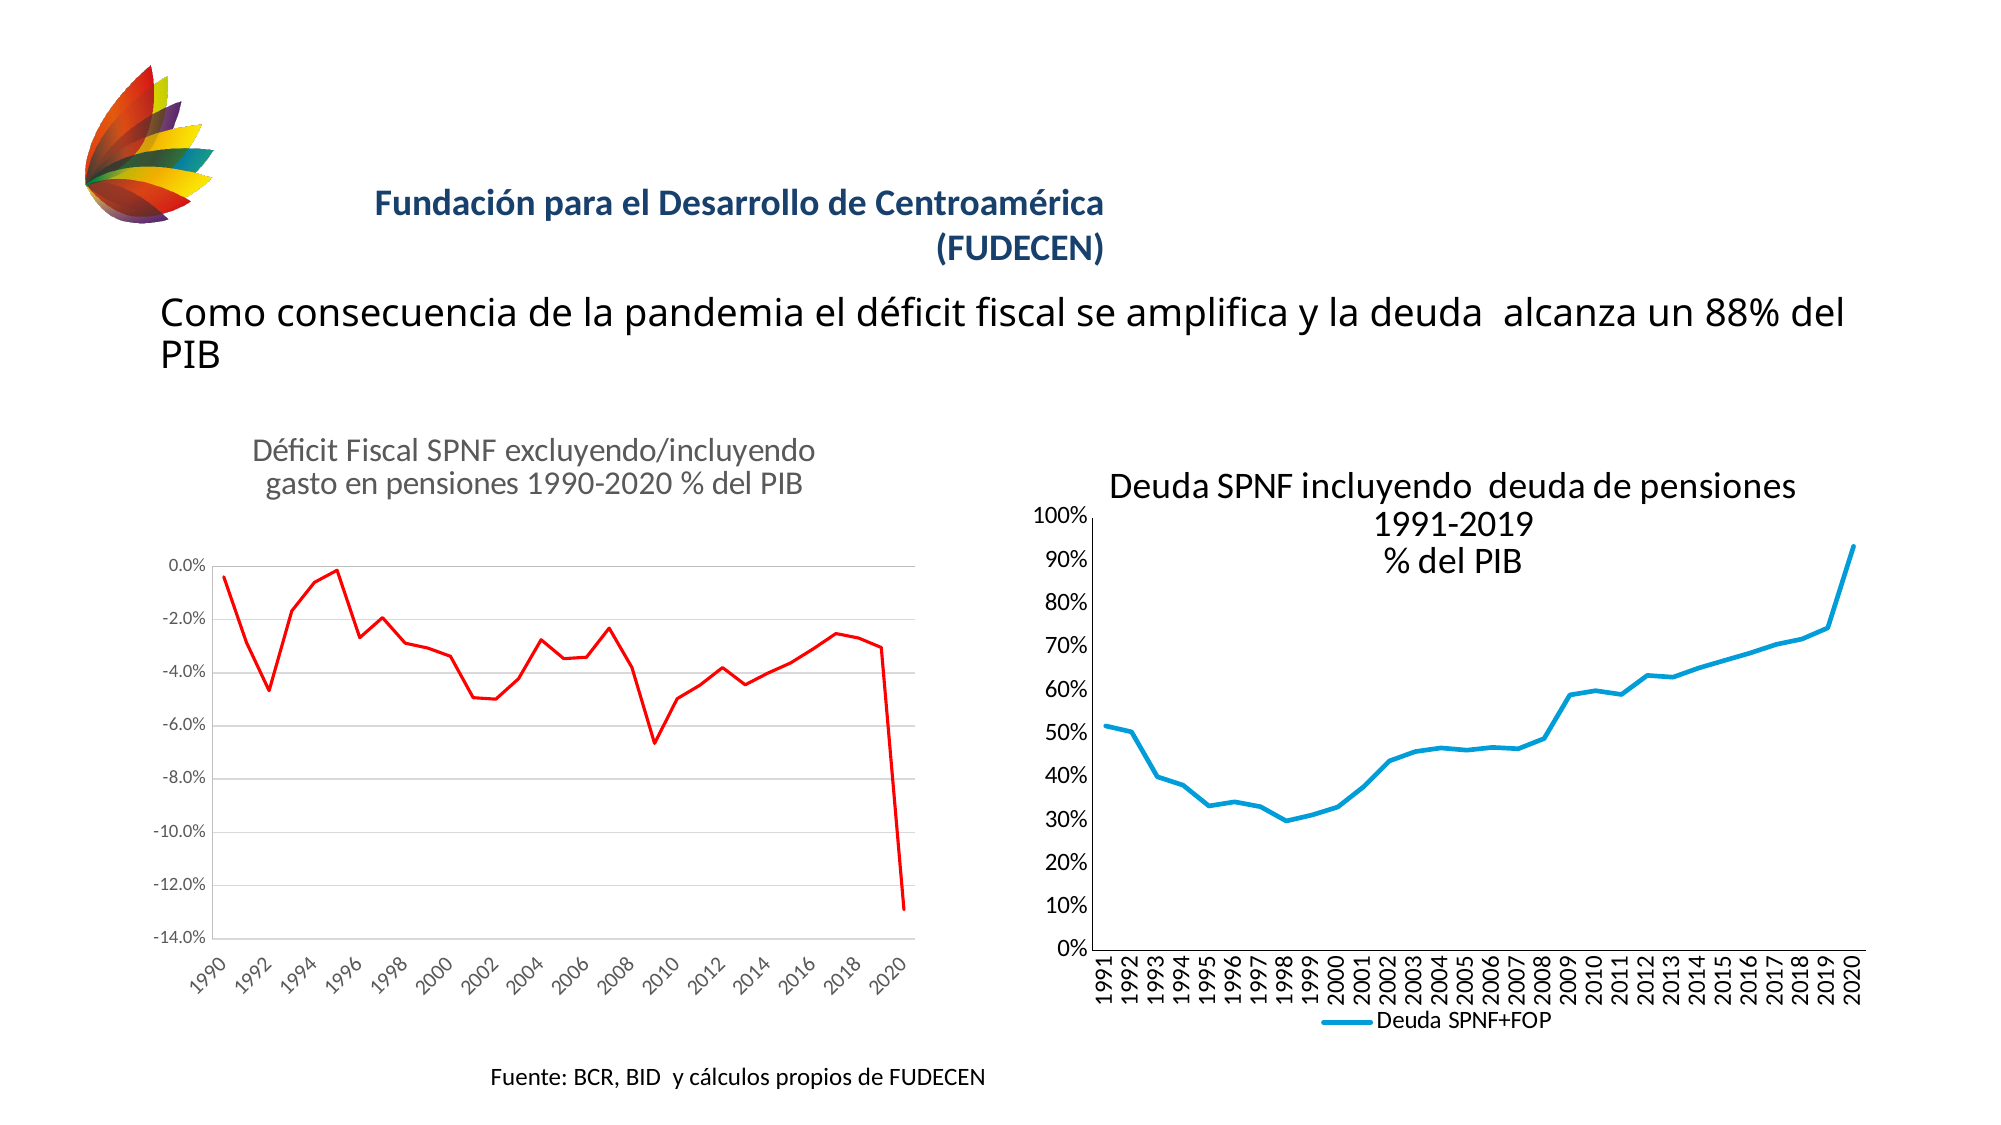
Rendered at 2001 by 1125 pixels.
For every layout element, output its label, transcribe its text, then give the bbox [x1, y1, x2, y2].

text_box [60, 63, 1120, 231]
text_box Fuente: BCR, BID y cálculos propios de FUDECEN [475, 1053, 1002, 1098]
chart [137, 406, 932, 1014]
chart [1012, 439, 1894, 1048]
title Como consecuencia de la pandemia el déficit fiscal se amplifica y la deuda alcanza un 88% del PIB [145, 285, 1913, 385]
